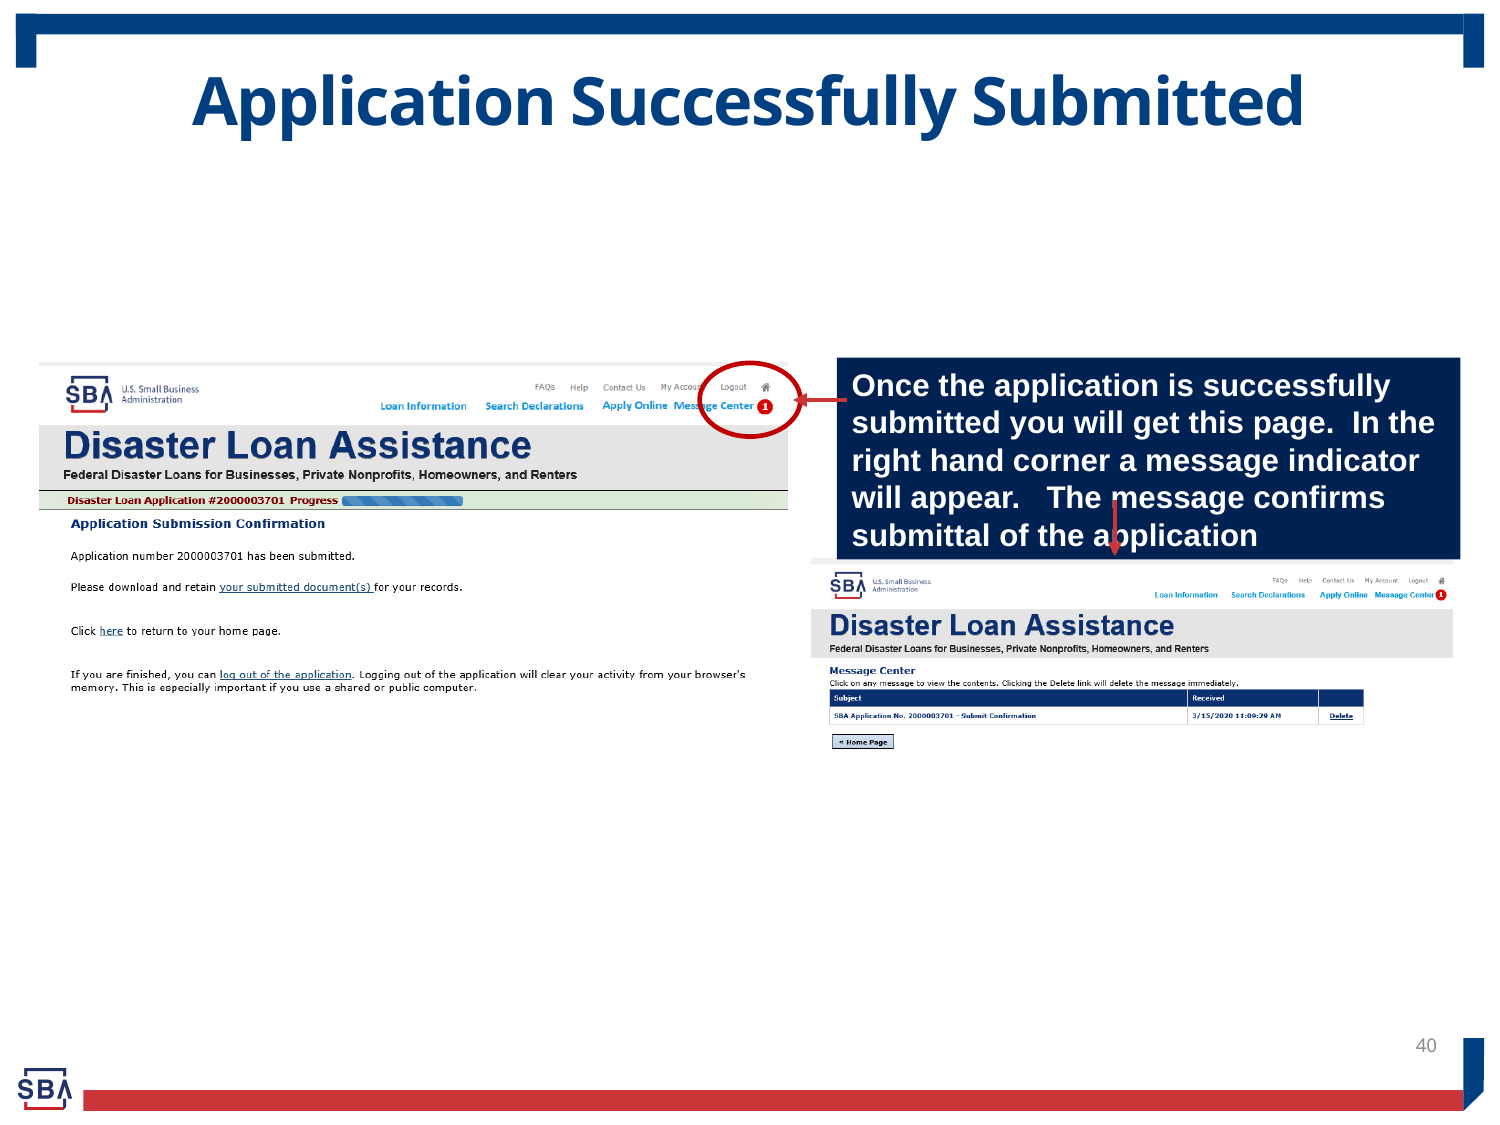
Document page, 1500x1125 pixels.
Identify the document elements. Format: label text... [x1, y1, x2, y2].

picture [18, 1068, 73, 1110]
slide_number 40 [1114, 1016, 1453, 1076]
text_box [788, 374, 802, 426]
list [39, 362, 788, 762]
picture [811, 558, 1453, 758]
title Application Successfully Submitted [103, 60, 1397, 159]
text_box Once the application is successfully submitted you will get this page. In the right hand corner a message indicator will appear. The message confirms submittal of the application [836, 357, 1461, 560]
